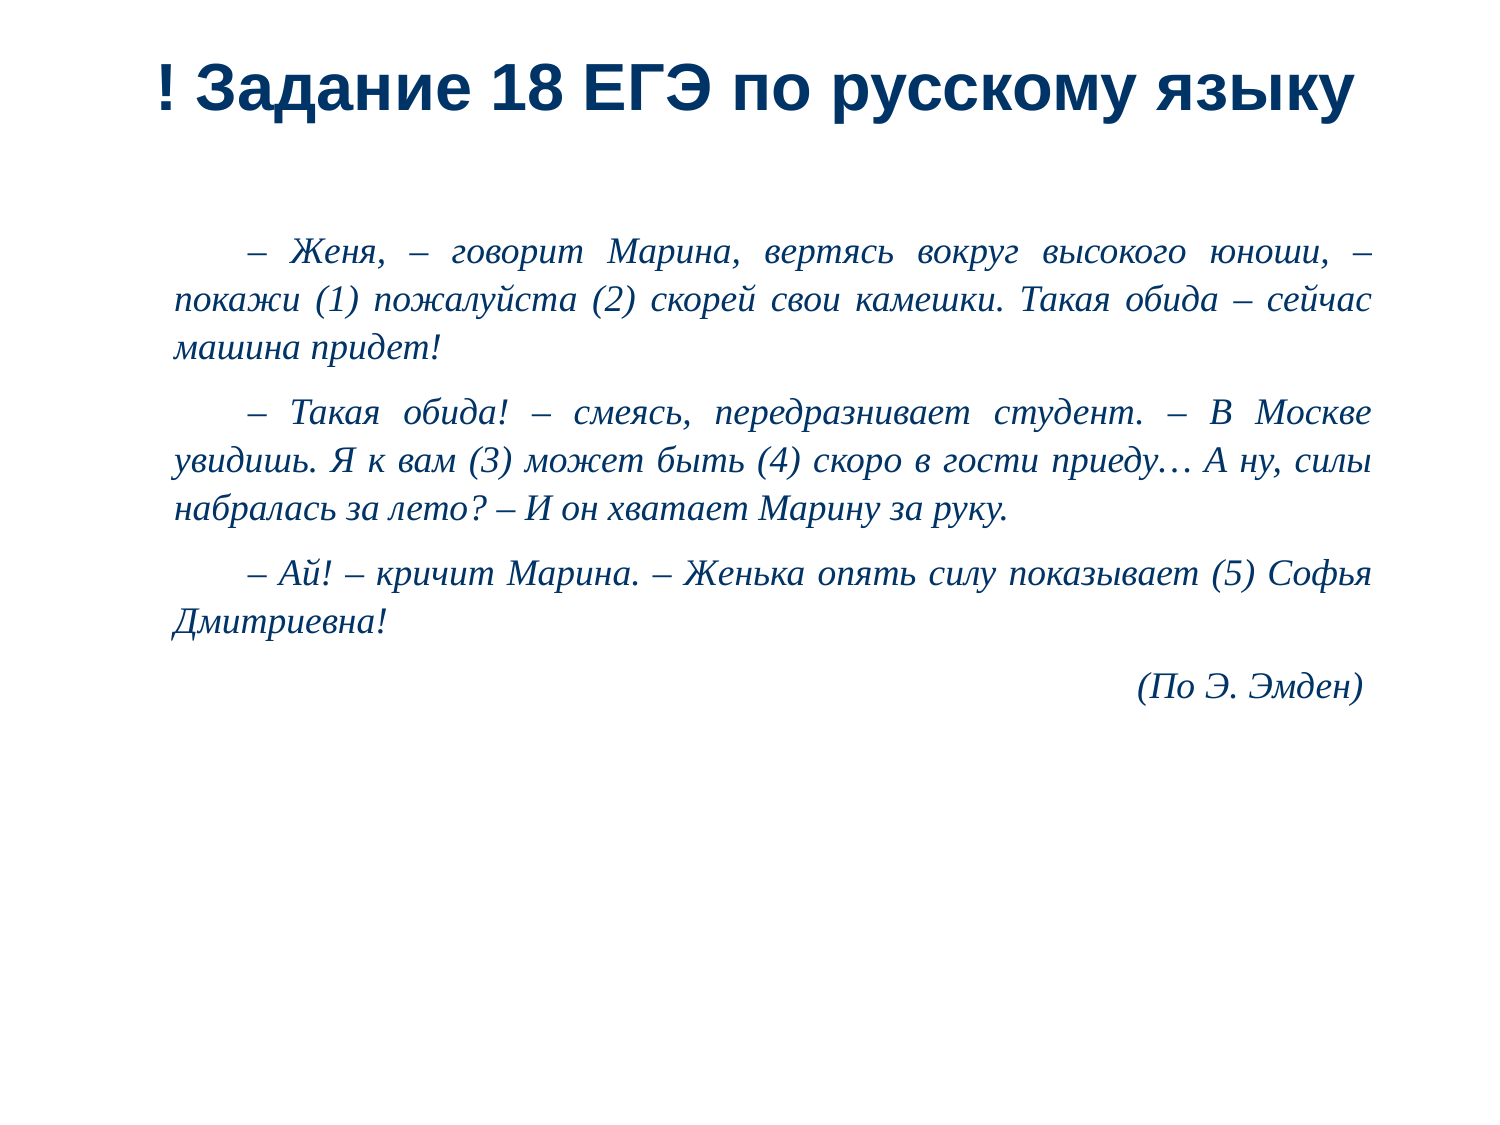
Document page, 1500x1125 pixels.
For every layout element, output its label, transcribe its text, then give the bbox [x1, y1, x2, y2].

text_box – Женя, – говорит Марина, вертясь вокруг высокого юноши, – покажи (1) пожалуйста (2) скорей свои камешки. Такая обида – сейчас машина придет! – Такая обида! – смеясь, передразнивает студент. – В Москве увидишь. Я к вам (3) может быть (4) скоро в гости приеду… А ну, силы набралась за лето? – И он хватает Марину за руку. – Ай! – кричит Марина. – Женька опять силу показывает (5) Софья Дмитриевна! (По Э. Эмден) [159, 215, 1388, 714]
title ! Задание 18 ЕГЭ по русскому языку [64, 26, 1448, 133]
